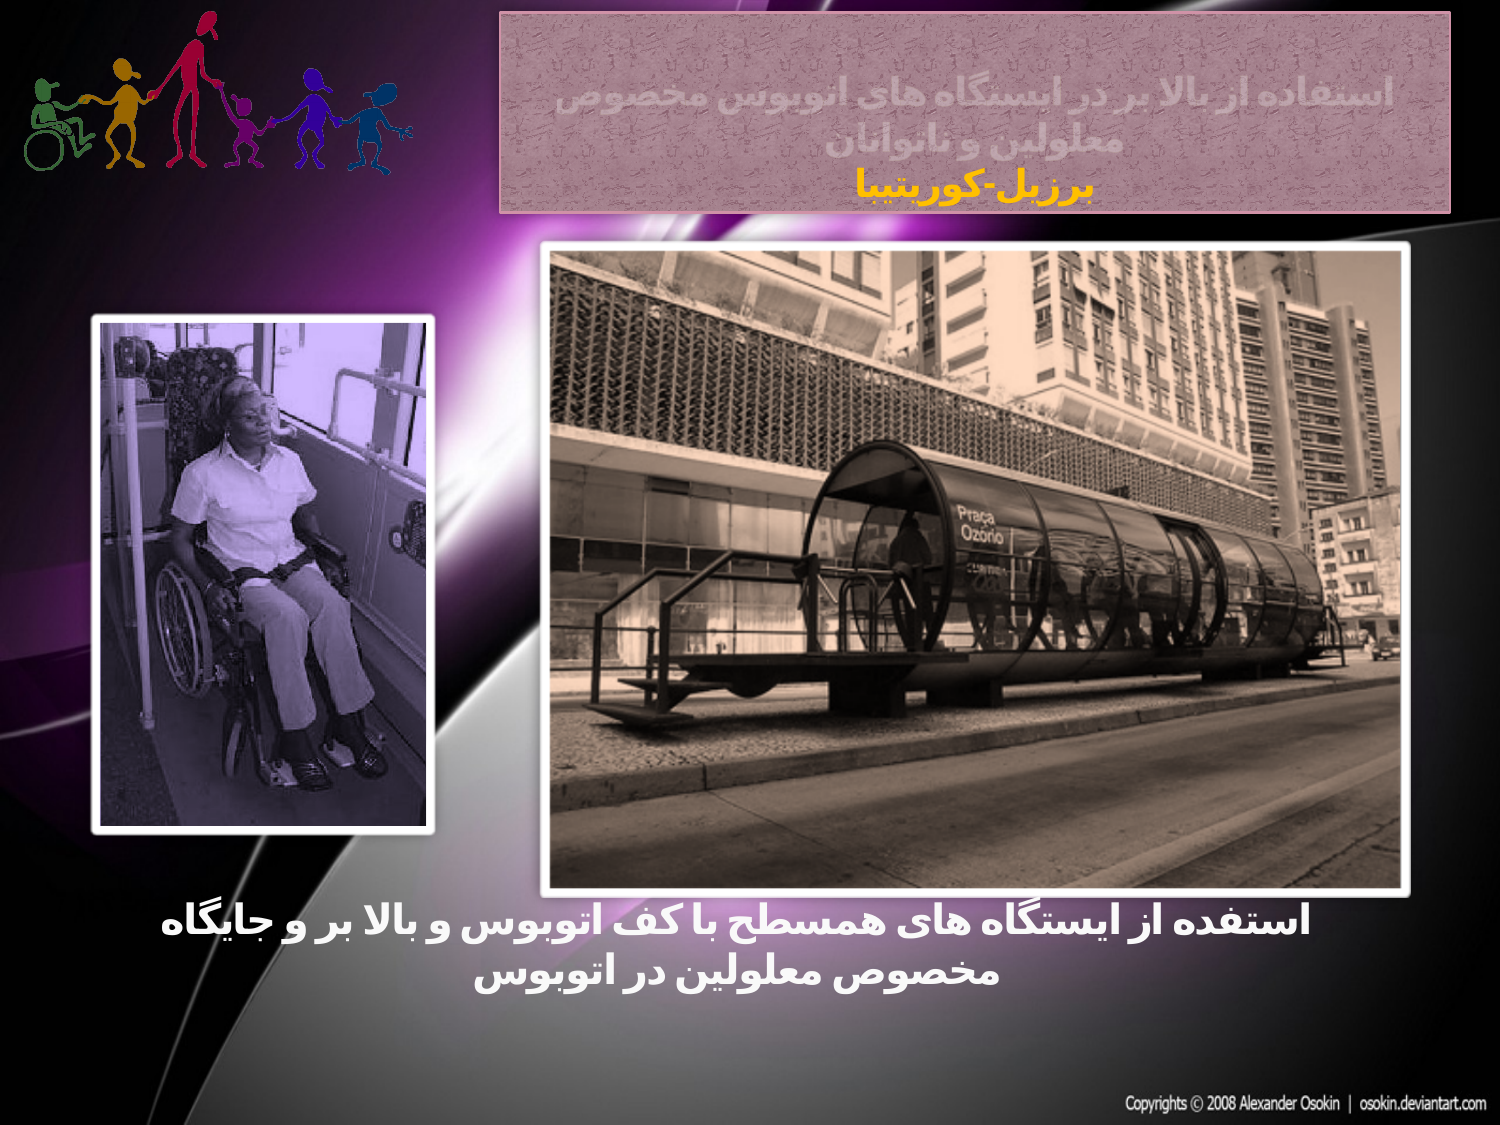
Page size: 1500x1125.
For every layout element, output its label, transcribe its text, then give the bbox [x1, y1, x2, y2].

title استفاده از بالا بر در ایستگاه های اتوبوس مخصوص معلولین و ناتوانان برزیل-کوریتیبا [499, 11, 1451, 214]
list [102, 326, 424, 825]
text_box استفده از ایستگاه های همسطح با کف اتوبوس و بالا بر و جایگاه مخصوص معلولین در اتوبوس [62, 849, 1413, 1000]
picture [0, 0, 1500, 1125]
